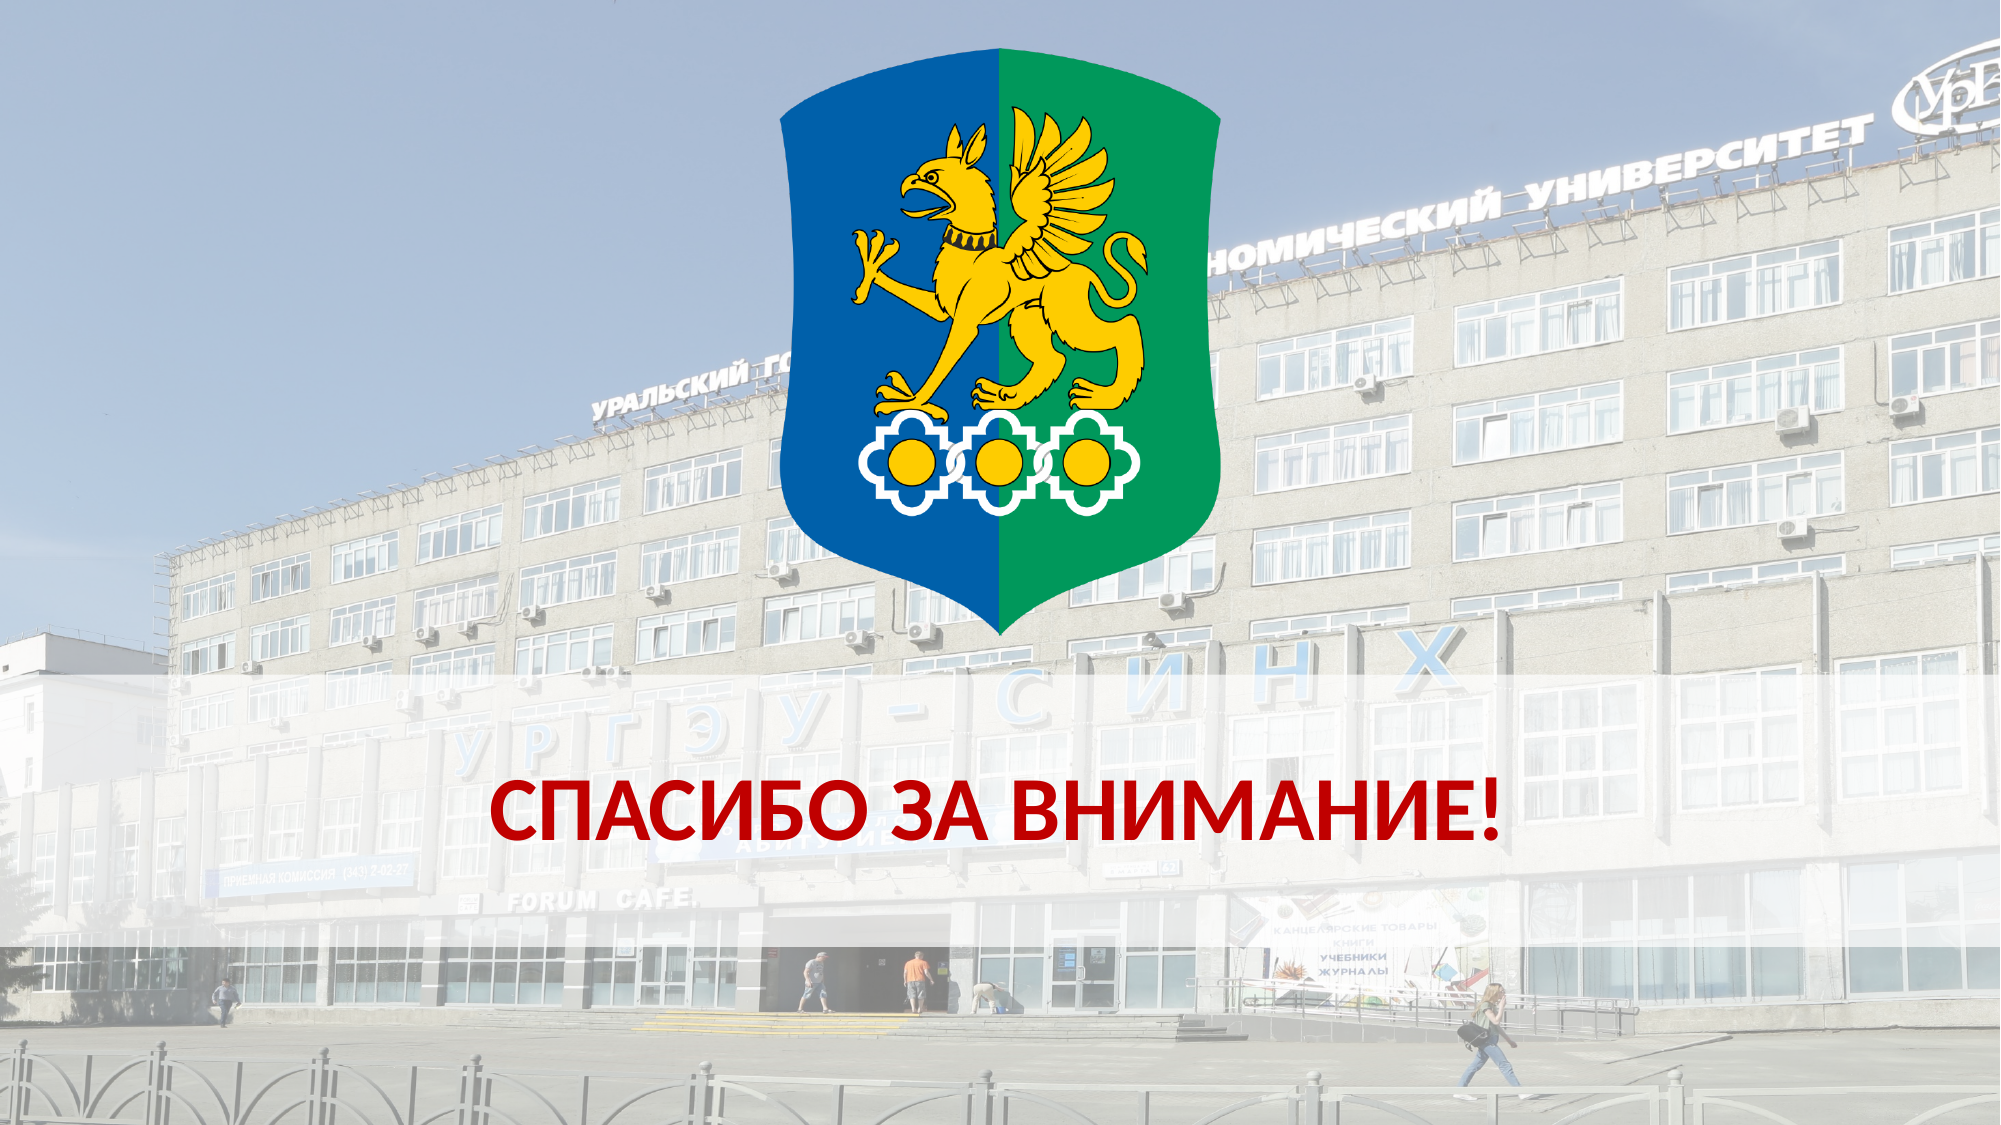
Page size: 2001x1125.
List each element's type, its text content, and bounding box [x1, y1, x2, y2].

title СПАСИБО ЗА ВНИМАНИЕ! [74, 702, 1924, 920]
text_box [0, 674, 2000, 948]
picture [779, 48, 1221, 636]
